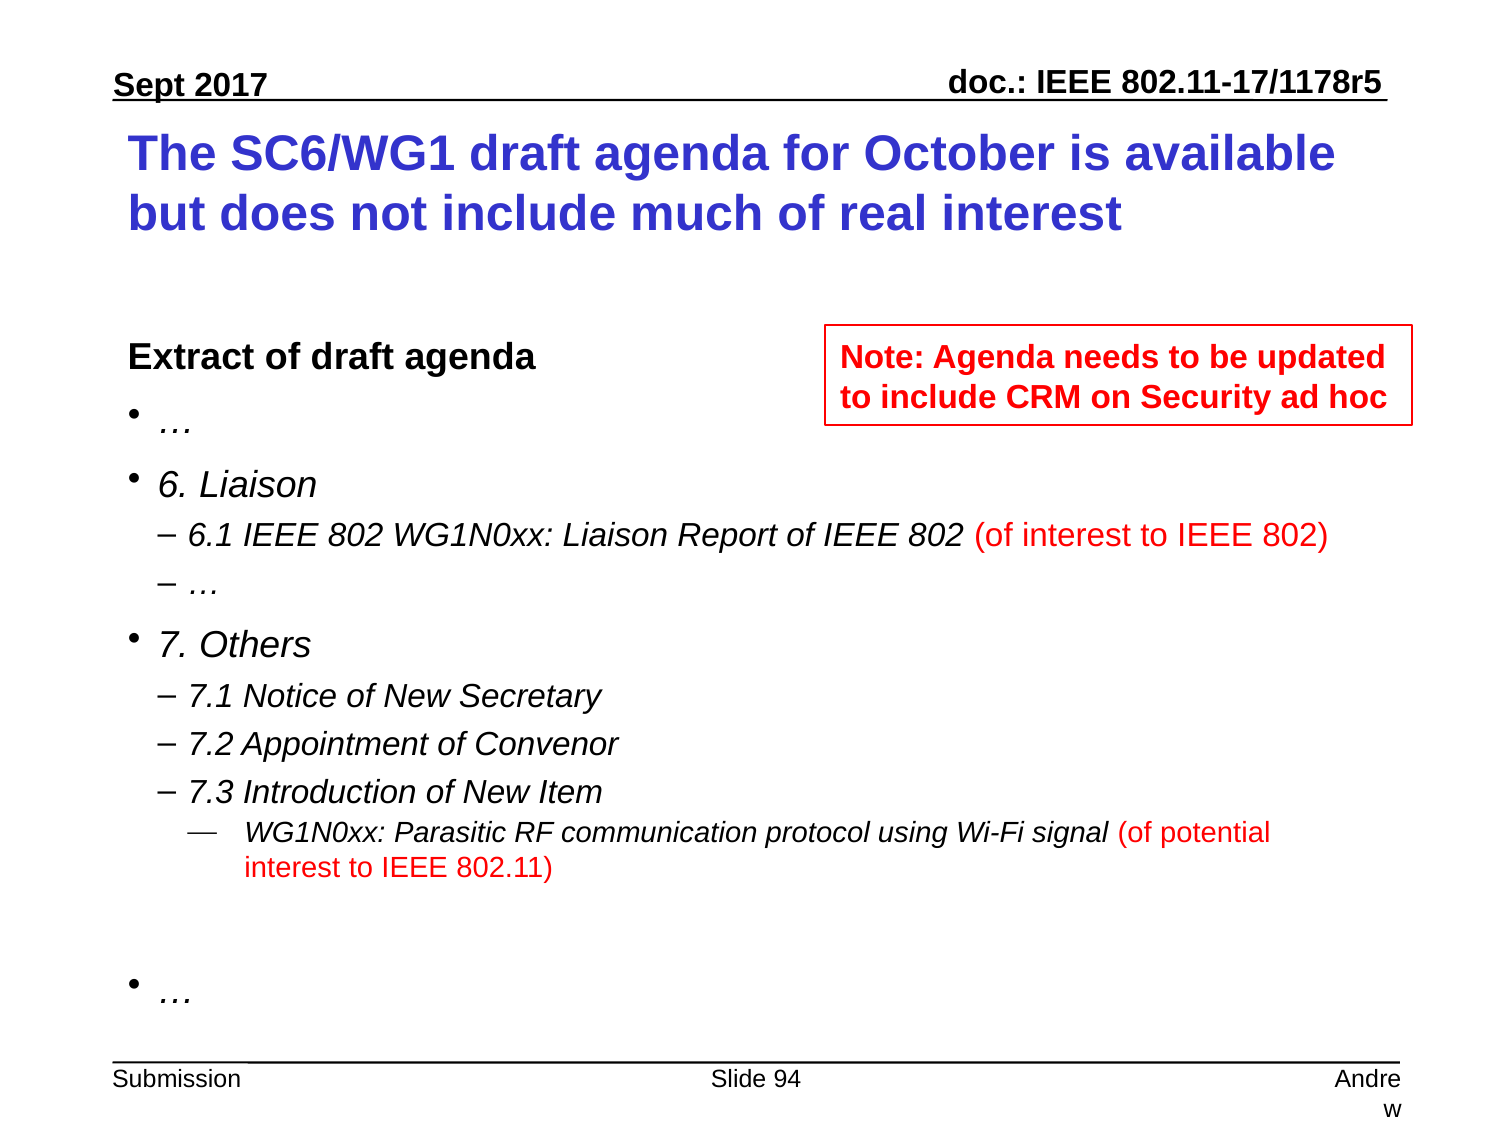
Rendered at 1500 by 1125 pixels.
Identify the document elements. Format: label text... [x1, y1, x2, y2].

title The SC6/WG1 draft agenda for October is available but does not include much of real interest [112, 112, 1388, 288]
text_box Note: Agenda needs to be updated to include CRM on Security ad hoc [824, 324, 1413, 425]
slide_number Slide 94 [709, 1061, 803, 1093]
list Extract of draft agenda … 6. Liaison 6.1 IEEE 802 WG1N0xx: Liaison Report of IEEE 802 (of interest to IEEE 802) … 7. Others 7.1 Notice of New Secretary 7.2 Appointment of Convenor 7.3 Introduction of New Item WG1N0xx: Parasitic RF communication protocol using Wi-Fi signal (of potential interest to IEEE 802.11) … [112, 324, 1388, 1000]
footer Andrew Myles, Cisco [1320, 1061, 1402, 1093]
